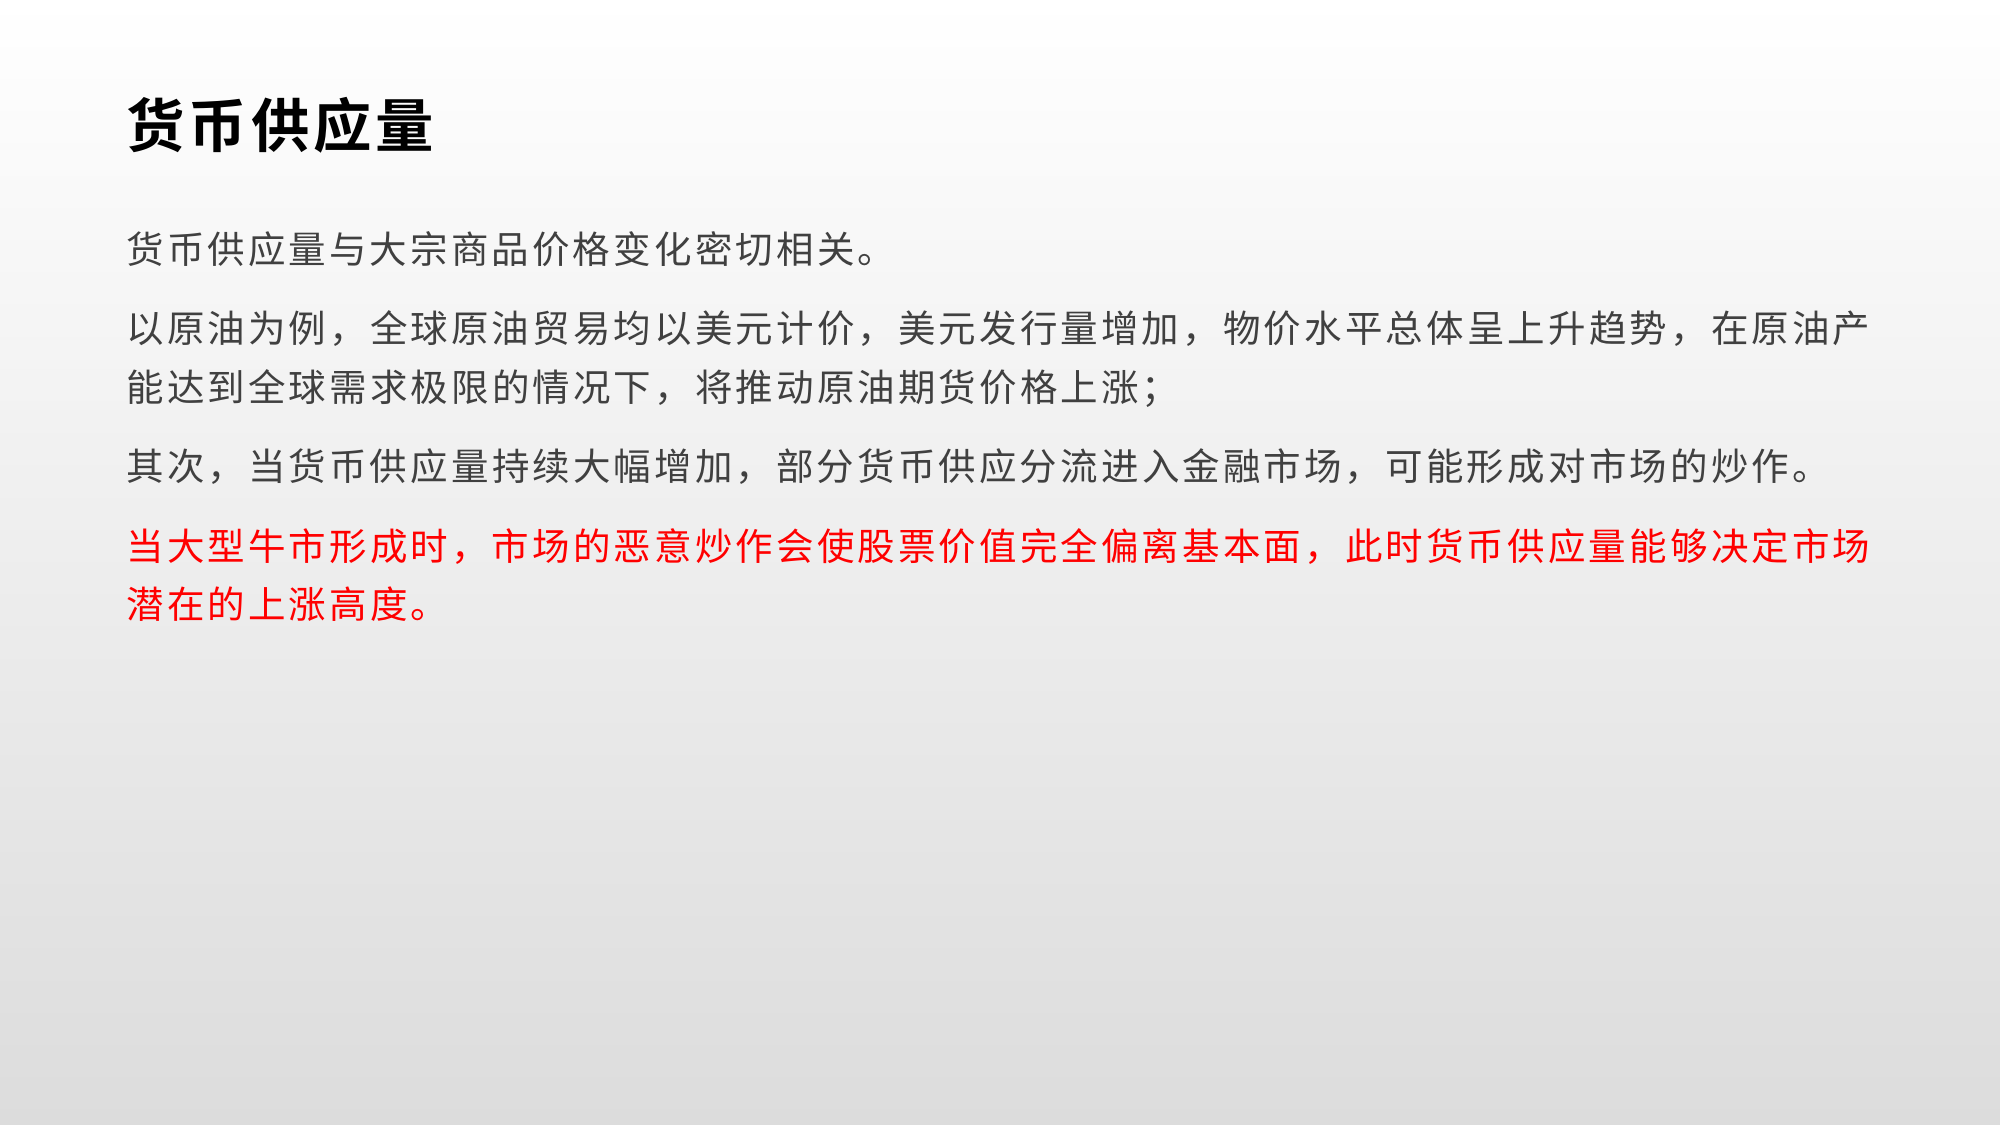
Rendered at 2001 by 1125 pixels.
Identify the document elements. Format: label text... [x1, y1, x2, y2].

list 货币供应量与大宗商品价格变化密切相关。 以原油为例，全球原油贸易均以美元计价，美元发行量增加，物价水平总体呈上升趋势，在原油产能达到全球需求极限的情况下，将推动原油期货价格上涨； 其次，当货币供应量持续大幅增加，部分货币供应分流进入金融市场，可能形成对市场的炒作。 当大型牛市形成时，市场的恶意炒作会使股票价值完全偏离基本面，此时货币供应量能够决定市场潜在的上涨高度。 [109, 212, 1891, 1040]
title 货币供应量 [109, 70, 1891, 178]
